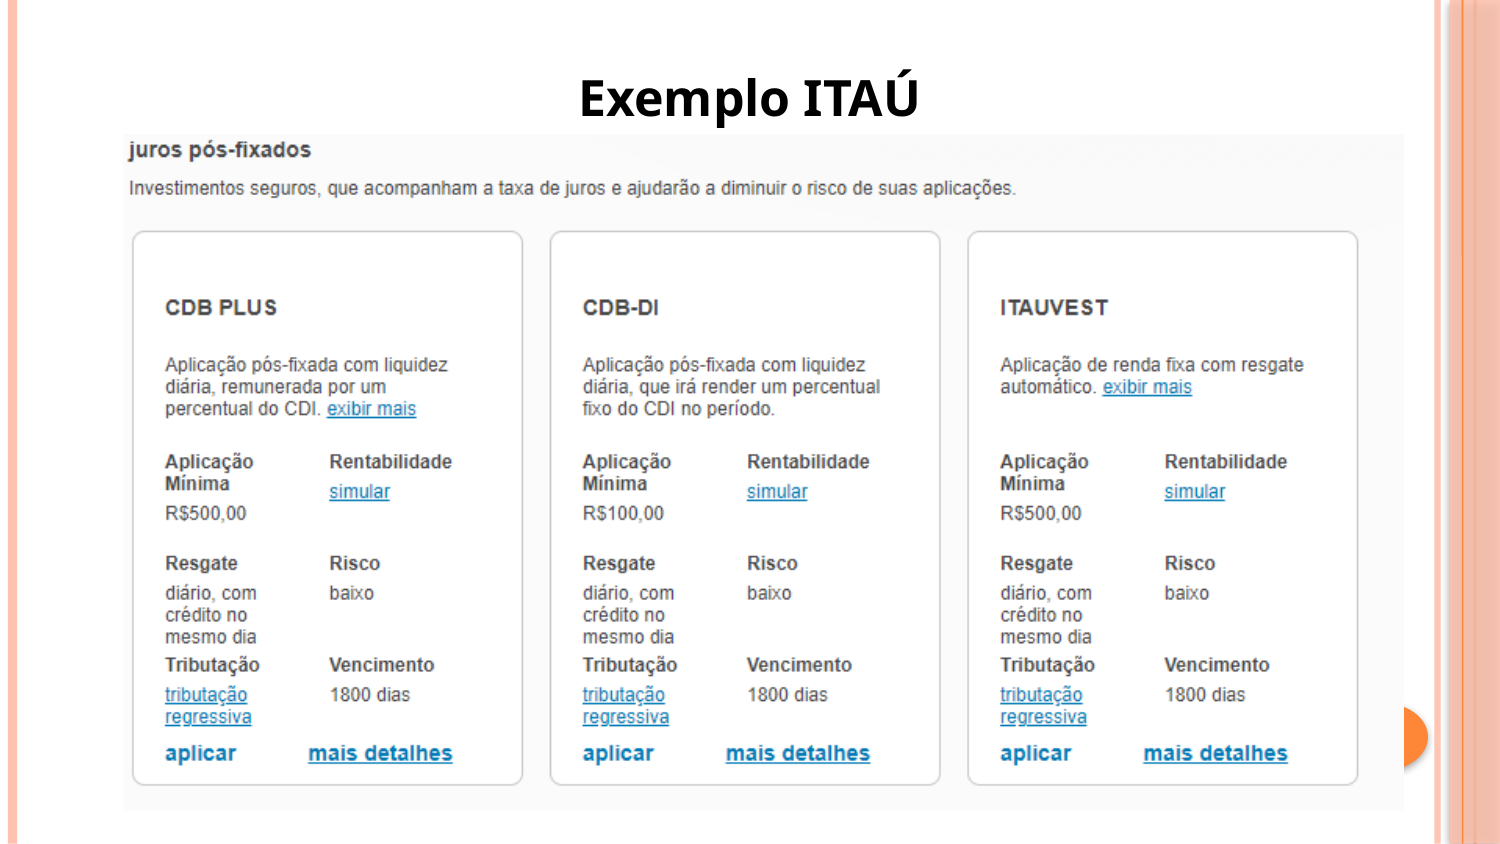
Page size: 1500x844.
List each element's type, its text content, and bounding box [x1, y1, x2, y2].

text_box Exemplo ITAÚ [342, 58, 1158, 131]
picture [123, 133, 1405, 812]
